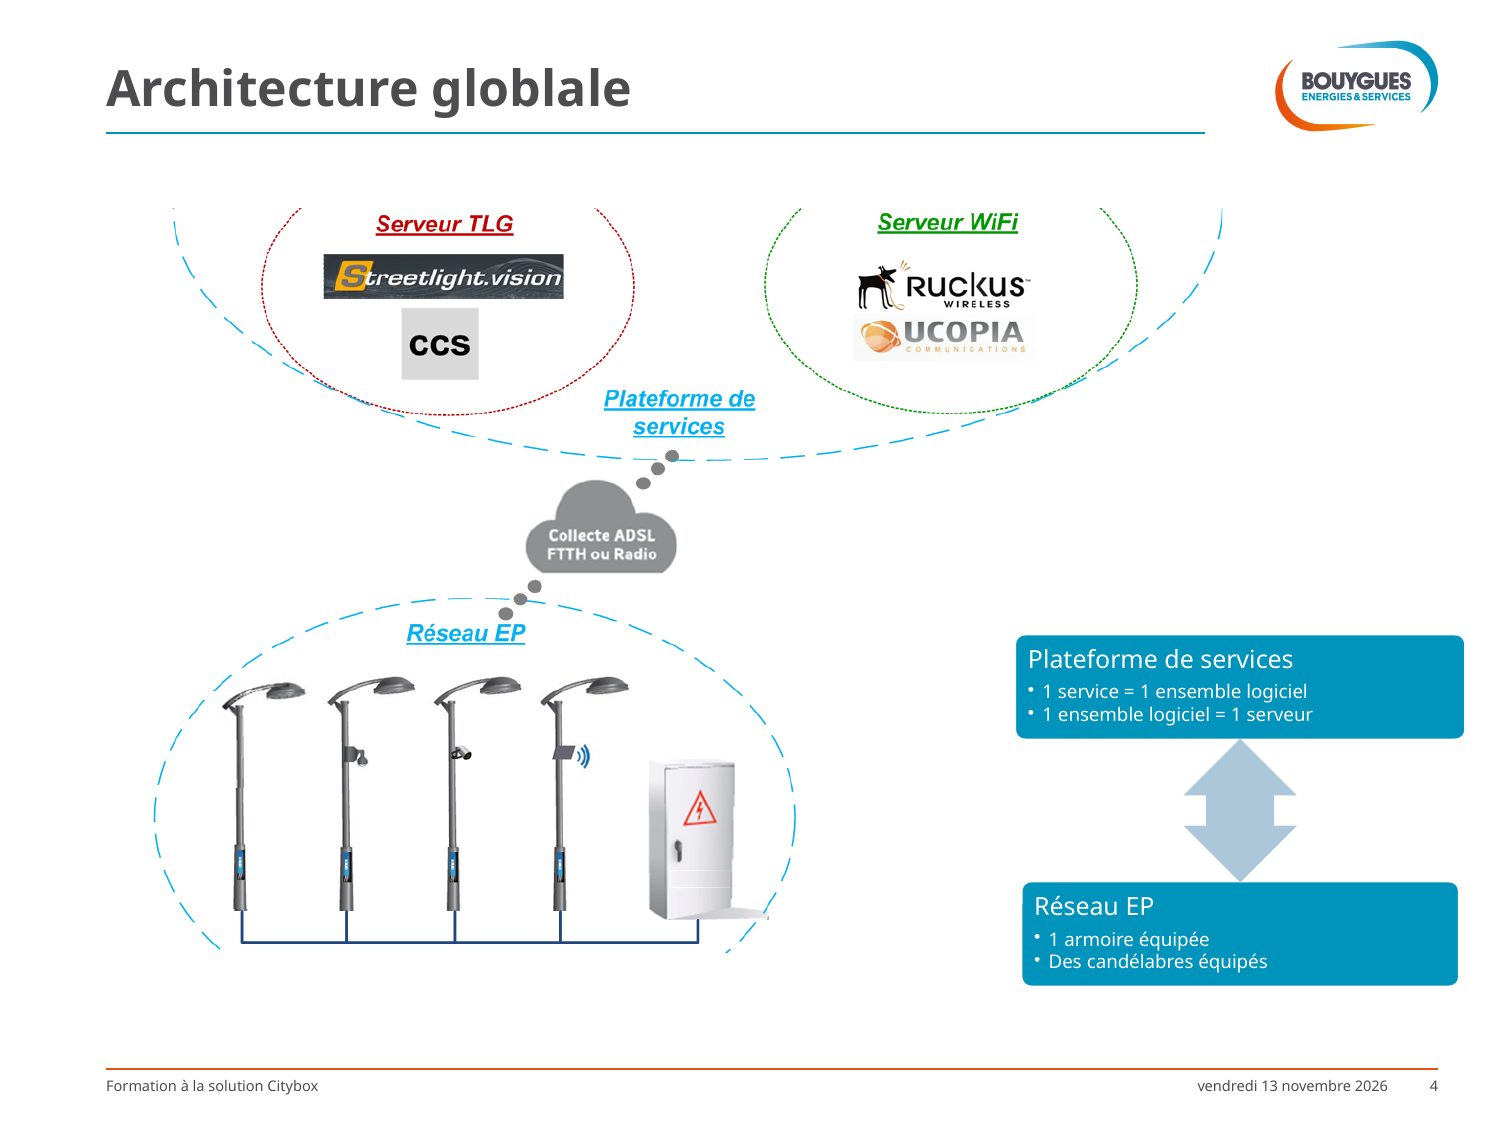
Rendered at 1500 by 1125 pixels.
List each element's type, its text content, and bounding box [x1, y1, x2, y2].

slide_number 4 [1387, 1077, 1438, 1125]
picture [1263, 0, 1500, 148]
slide_number jeudi 27 avril 2017 [974, 1077, 1387, 1125]
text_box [856, 633, 1500, 988]
title Architecture globlale [106, 0, 1205, 117]
picture [152, 207, 1223, 953]
footer Formation à la solution Citybox [106, 1076, 963, 1125]
